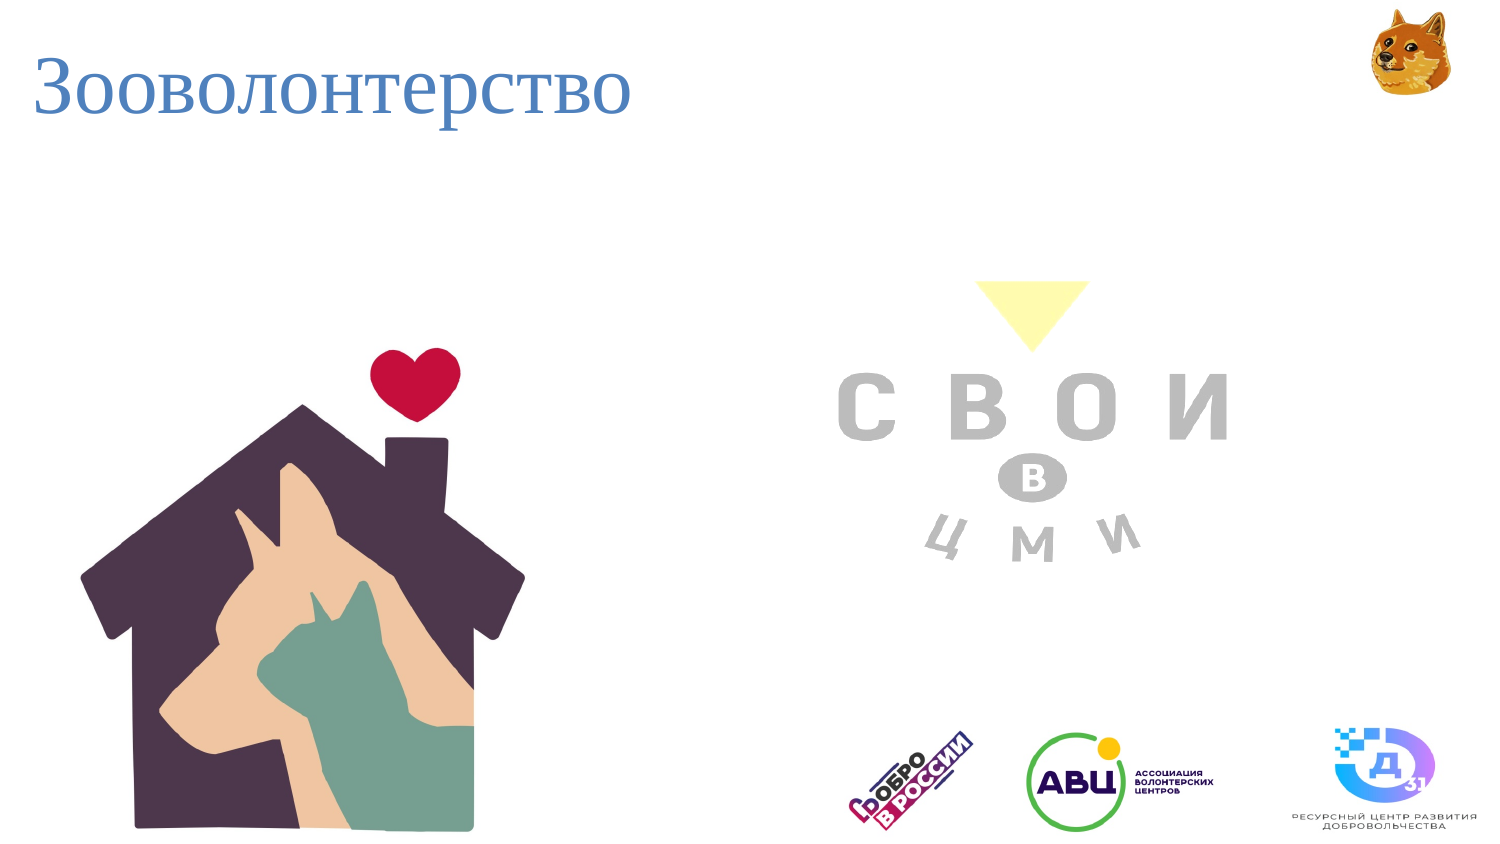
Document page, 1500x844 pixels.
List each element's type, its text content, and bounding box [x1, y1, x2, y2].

picture [5, 0, 1500, 844]
text_box Зооволонтерство [17, 23, 553, 156]
